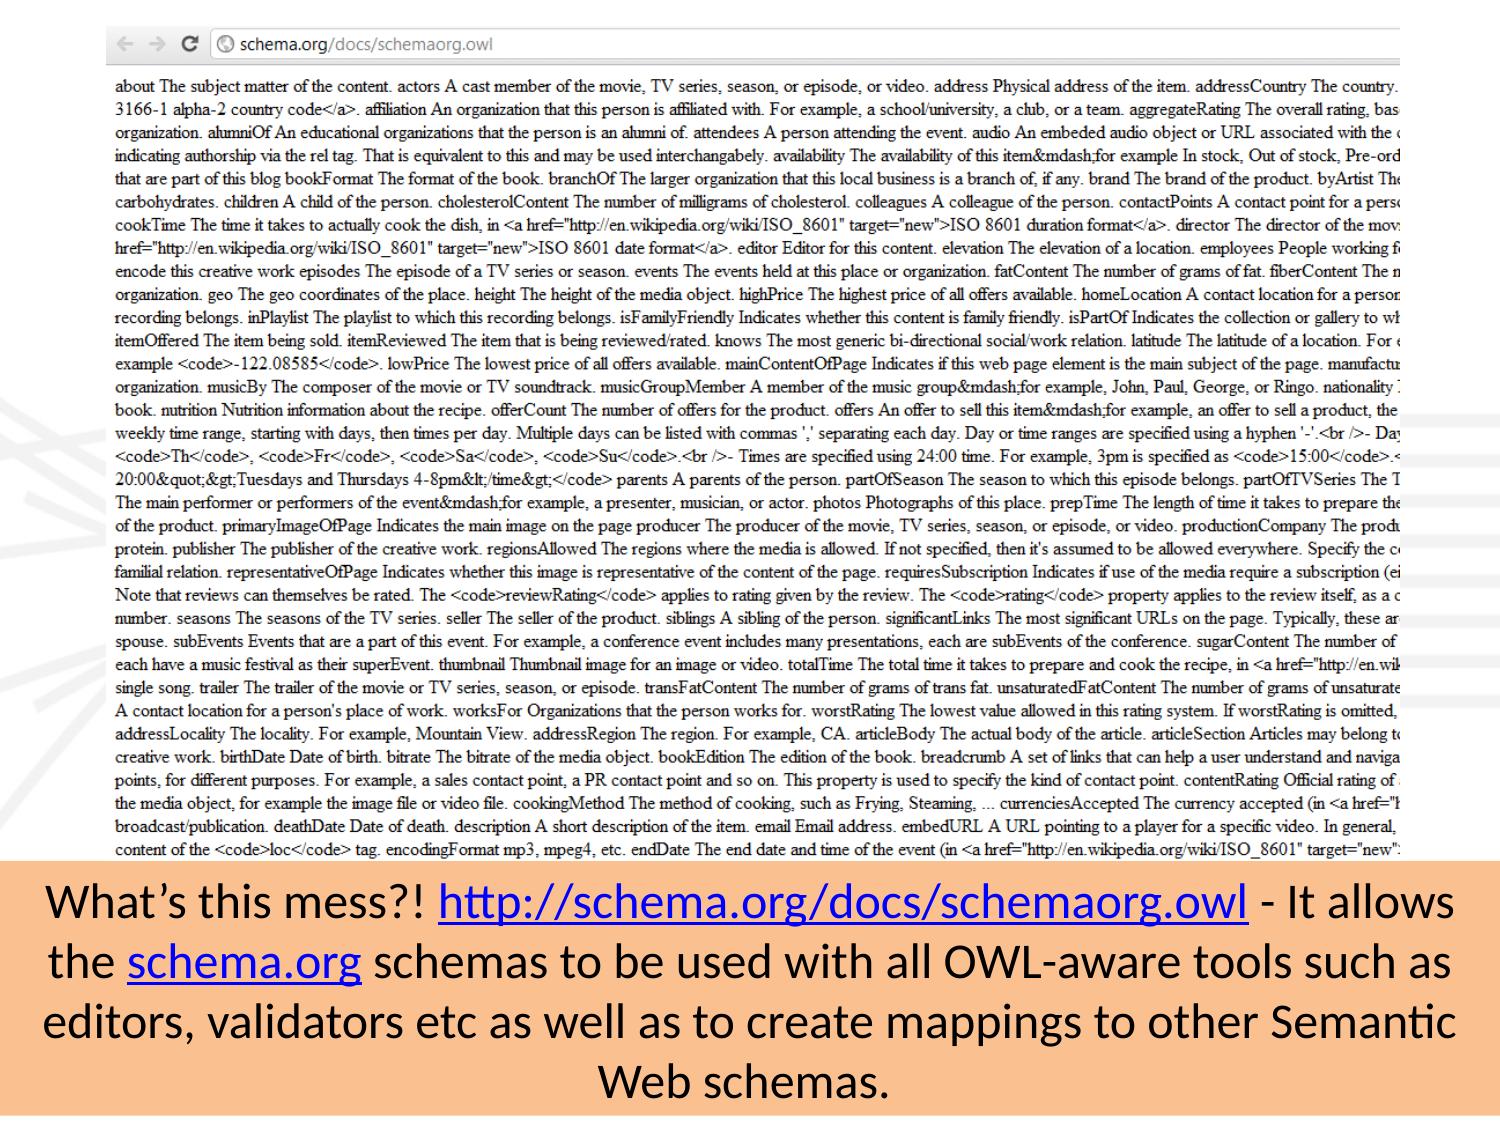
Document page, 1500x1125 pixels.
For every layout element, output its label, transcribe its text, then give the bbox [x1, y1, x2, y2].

text_box What’s this mess?! http://schema.org/docs/schemaorg.owl - It allows the schema.org schemas to be used with all OWL-aware tools such as editors, validators etc as well as to create mappings to other Semantic Web schemas. [0, 860, 1500, 1116]
picture [0, 0, 1500, 862]
picture [0, 1116, 1500, 1125]
